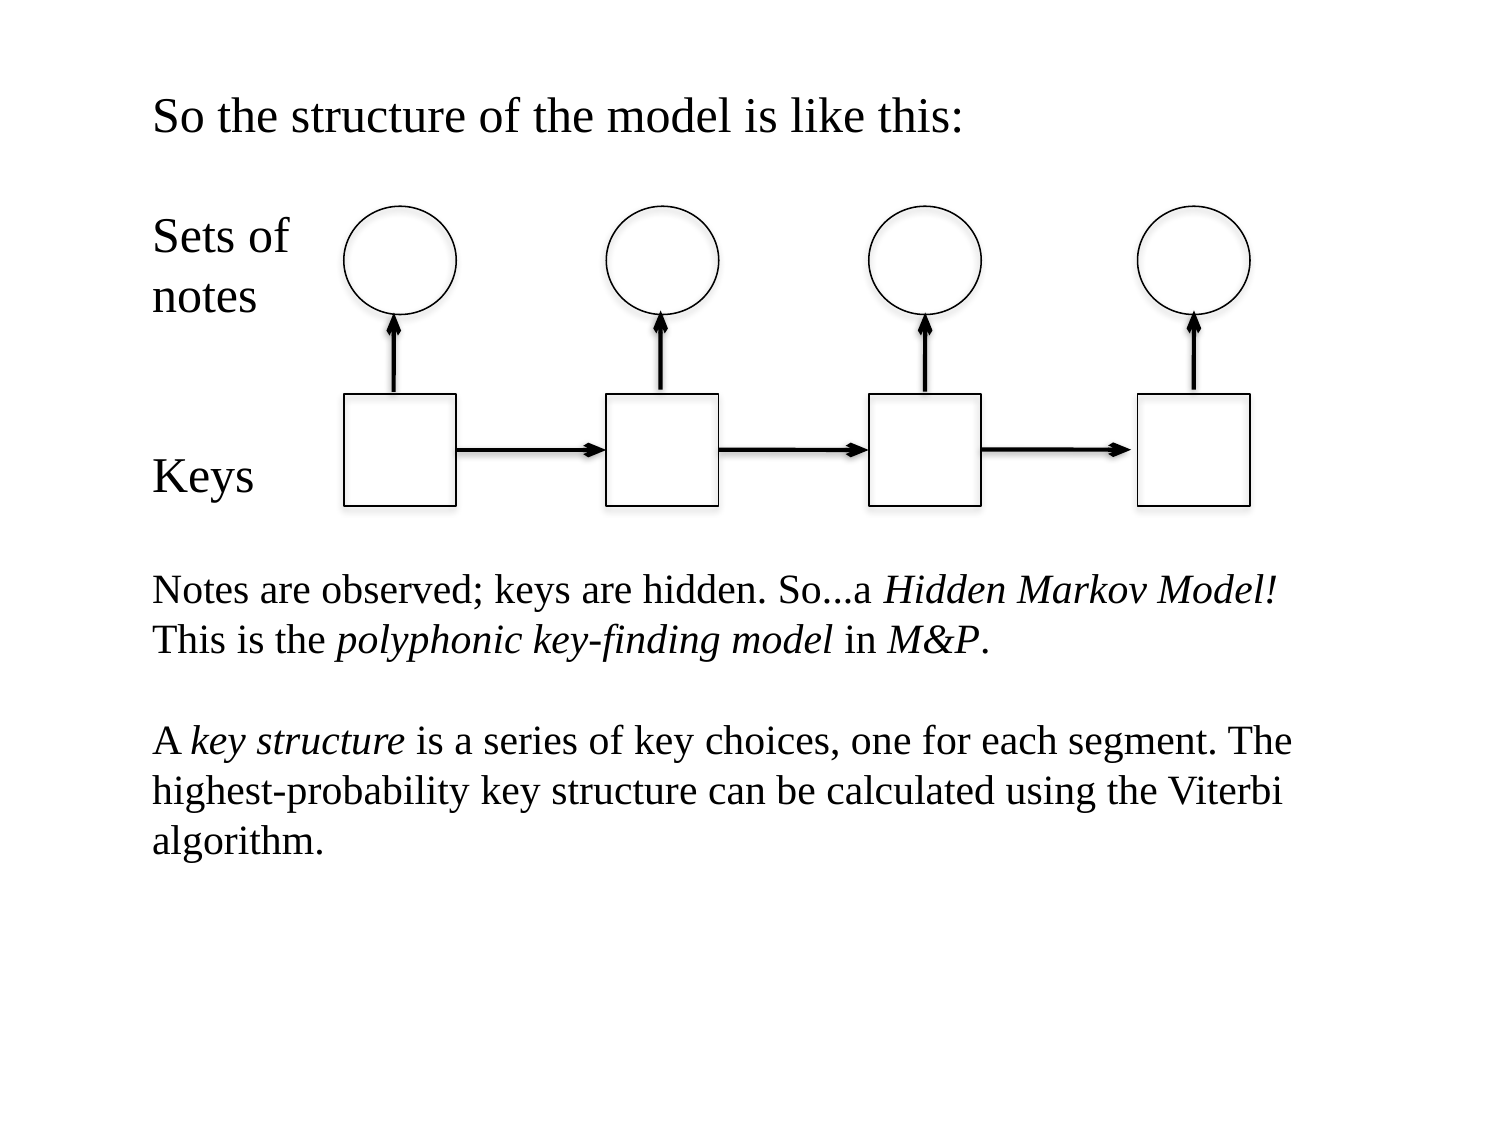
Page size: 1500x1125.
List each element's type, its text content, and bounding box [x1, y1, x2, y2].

text_box [868, 393, 982, 507]
text_box So the structure of the model is like this: Sets of notes Keys Notes are observed; keys are hidden. So...a Hidden Markov Model! This is the polyphonic key-finding model in M&P. A key structure is a series of key choices, one for each segment. The highest-probability key structure can be calculated using the Viterbi algorithm. [137, 74, 1350, 870]
text_box [342, 205, 458, 316]
text_box [605, 205, 720, 316]
text_box [1137, 393, 1251, 507]
text_box [867, 205, 983, 316]
text_box [343, 393, 457, 507]
text_box [605, 393, 719, 507]
text_box [1136, 205, 1251, 316]
